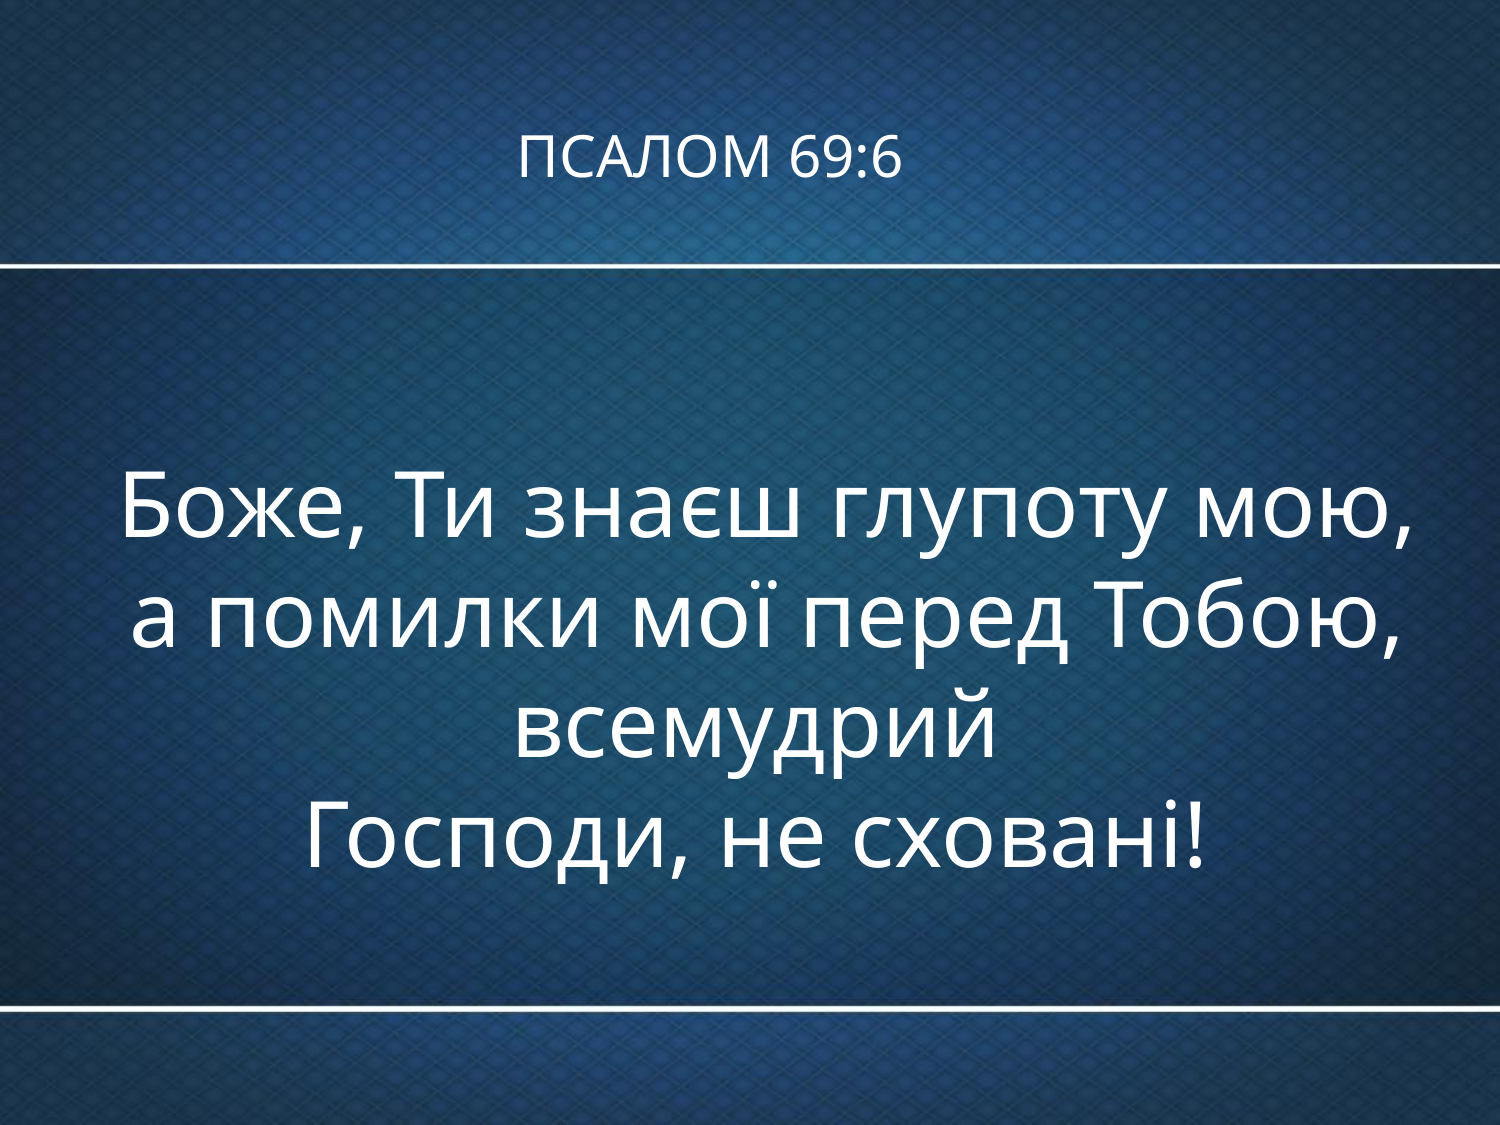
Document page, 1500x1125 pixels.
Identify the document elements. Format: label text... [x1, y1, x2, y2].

title ПСАЛОМ 69:6 [501, 125, 999, 197]
picture [0, 0, 1500, 1125]
text_box Боже, Ти знаєш глупоту мою, а помилки мої перед Тобою, всемудрий Господи, не сховані! [88, 385, 1447, 894]
